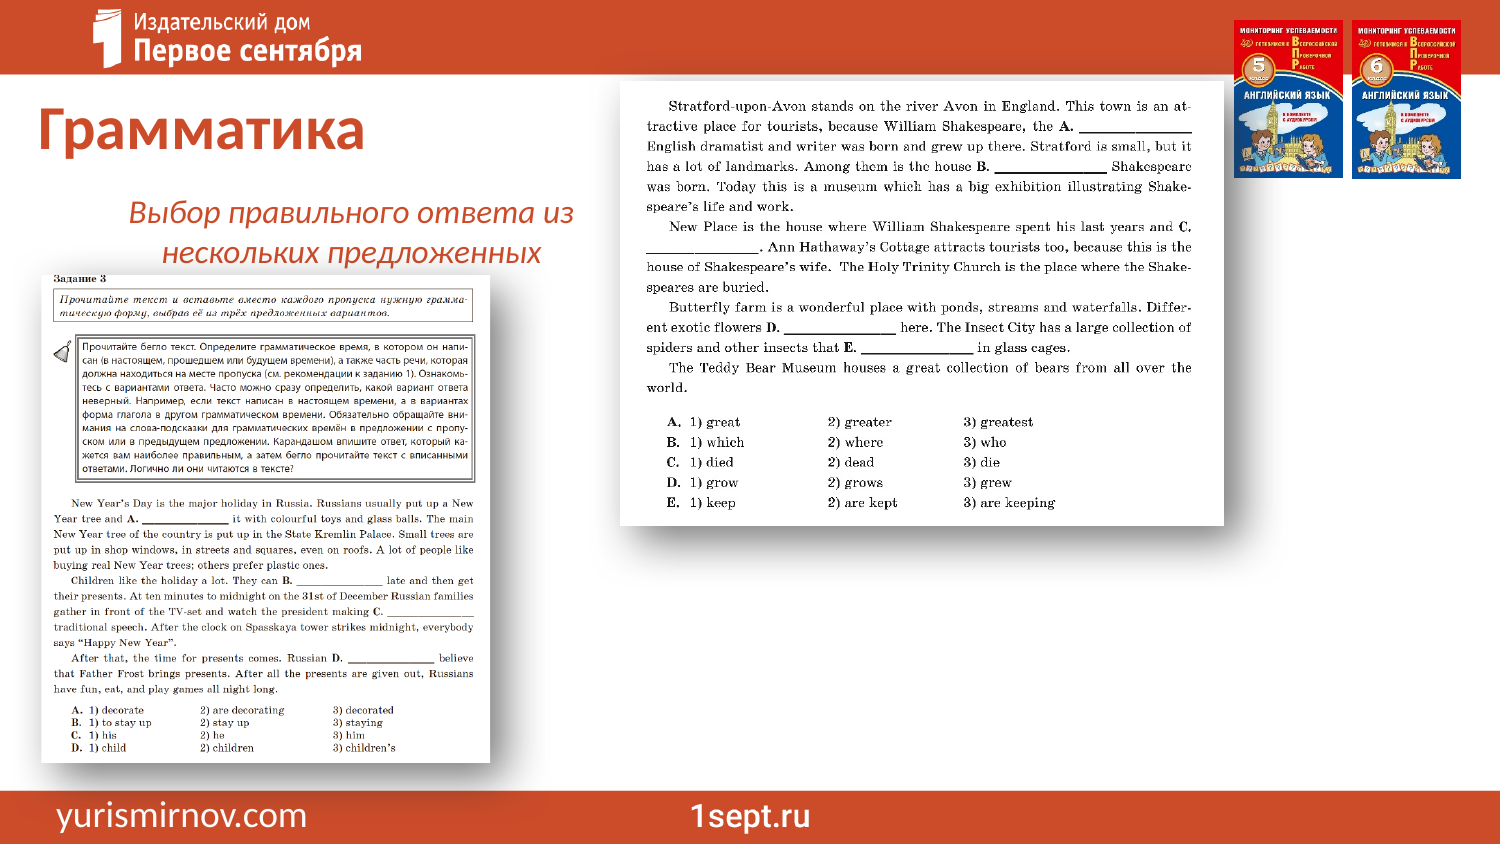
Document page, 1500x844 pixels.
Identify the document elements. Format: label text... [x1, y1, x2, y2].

text_box Выбор правильного ответа из нескольких предложенных [83, 183, 603, 278]
picture [0, 0, 1500, 844]
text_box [1233, 19, 1461, 179]
text_box yurismirnov.com [41, 796, 349, 843]
text_box Грамматика [24, 79, 617, 169]
